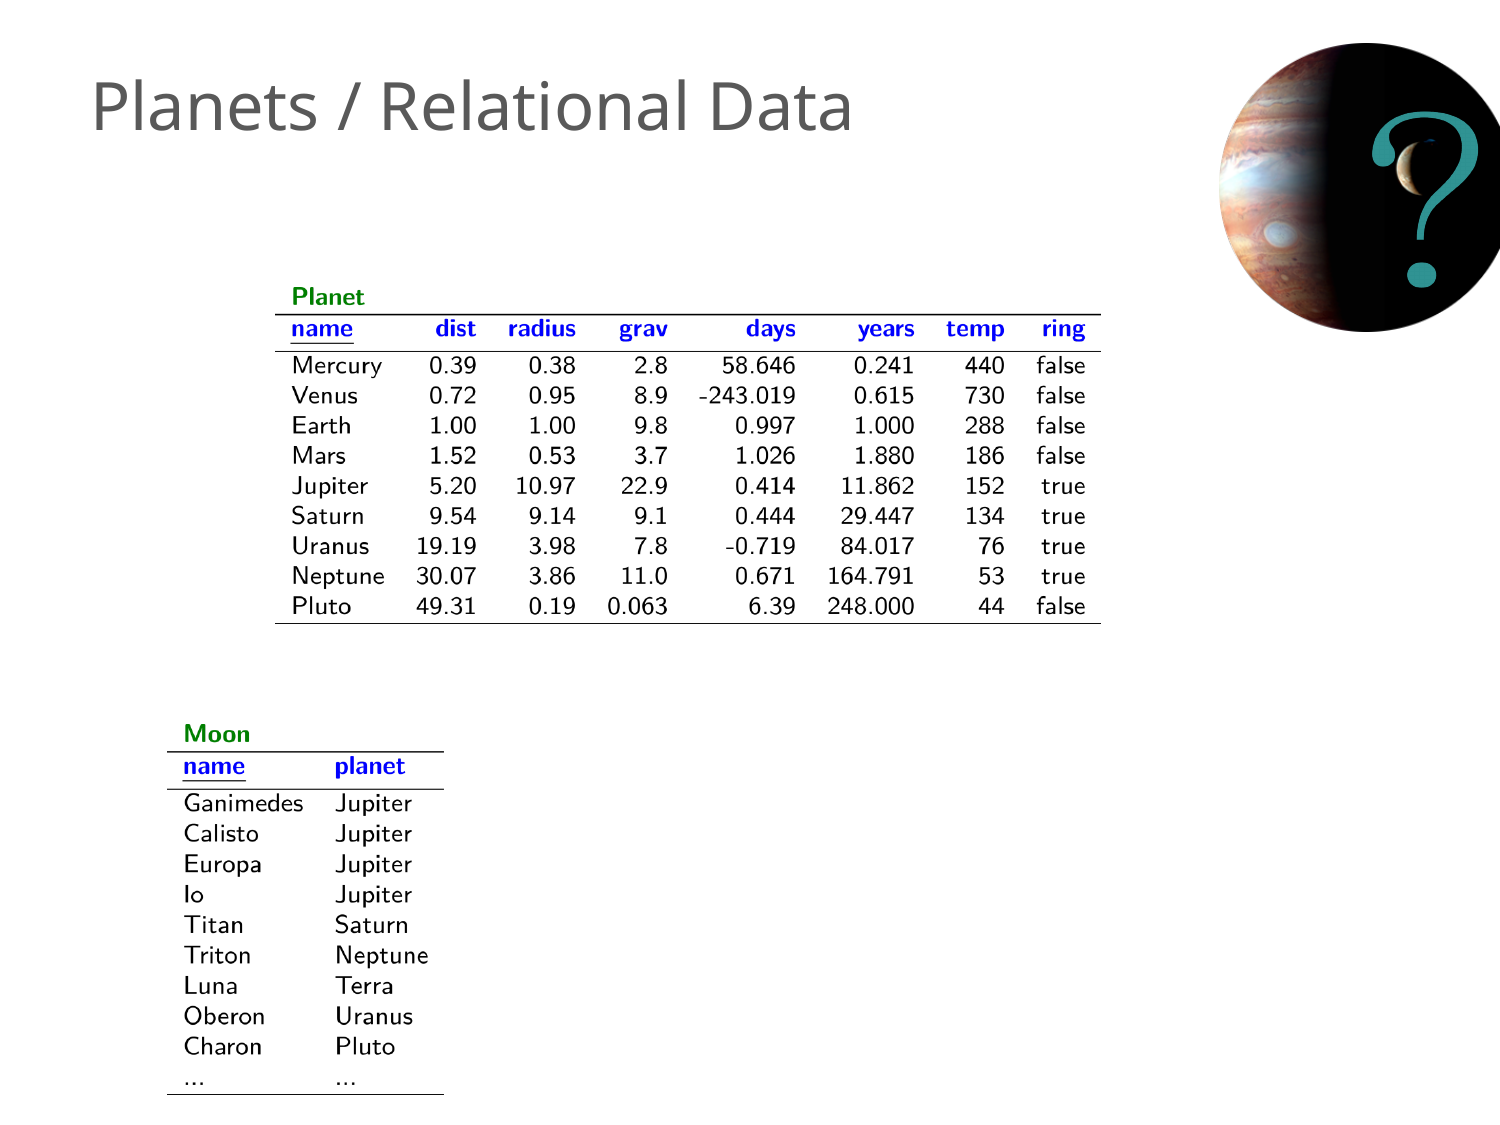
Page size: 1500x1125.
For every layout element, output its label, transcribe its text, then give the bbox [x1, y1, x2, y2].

picture [1219, 43, 1500, 332]
picture [274, 287, 1102, 624]
title Planets / Relational Data [75, 45, 1216, 163]
picture [167, 724, 444, 1095]
